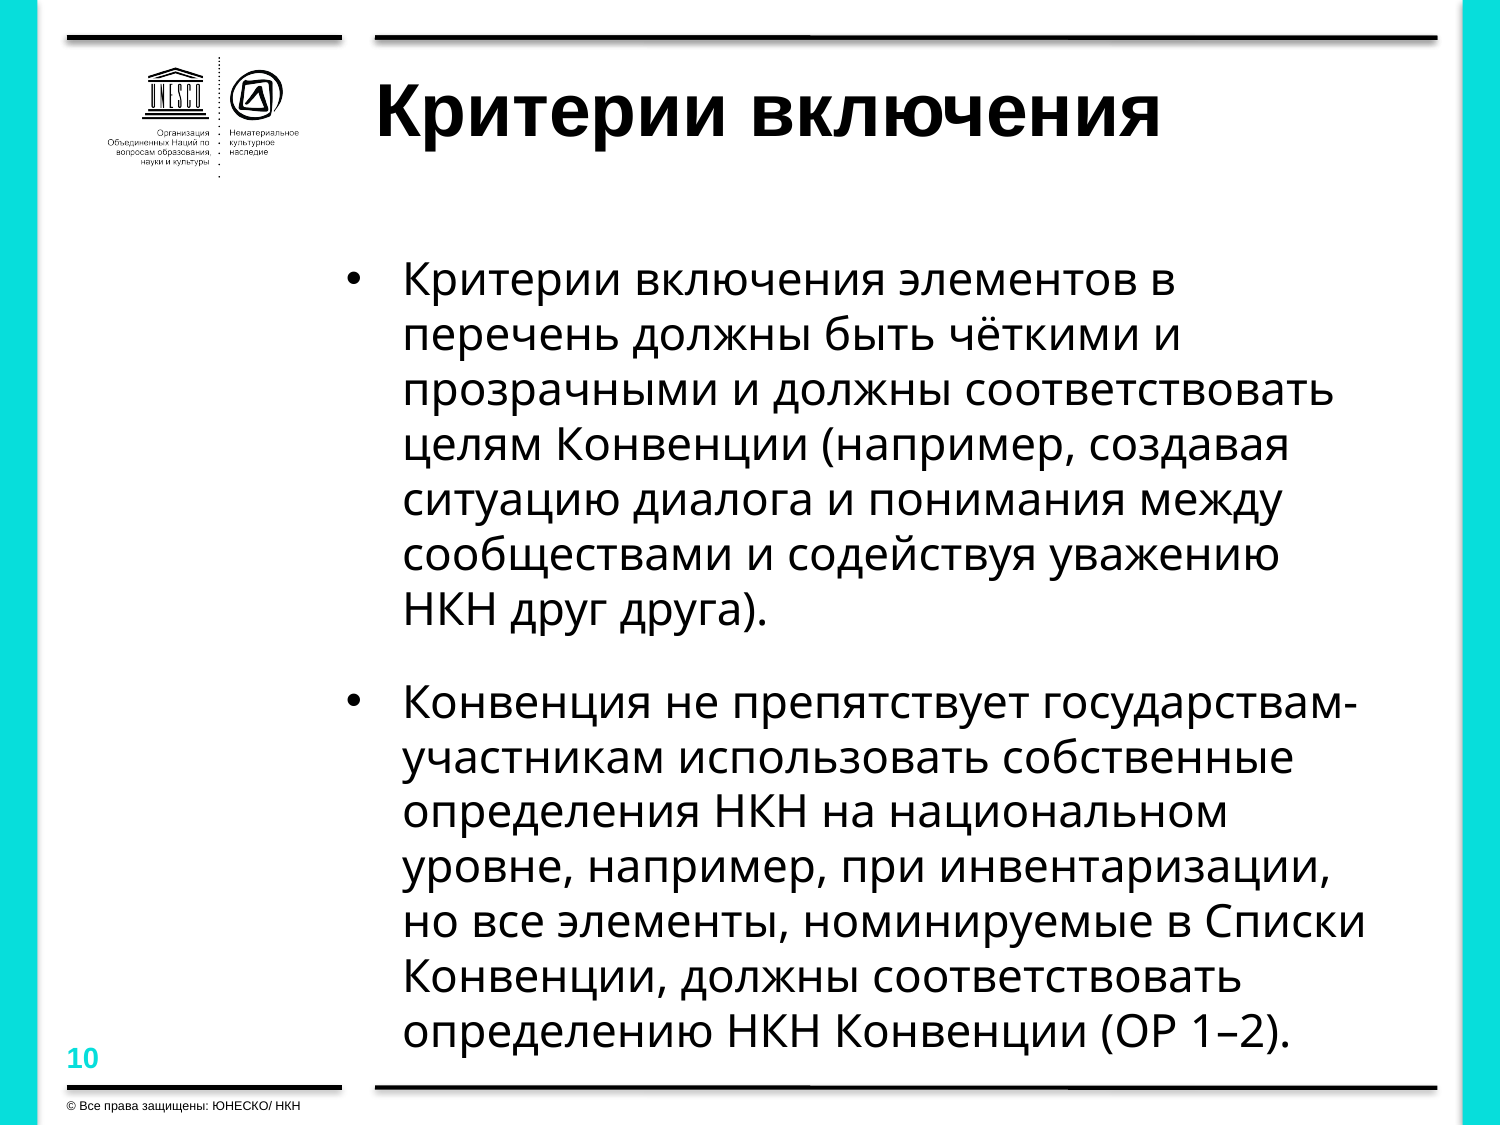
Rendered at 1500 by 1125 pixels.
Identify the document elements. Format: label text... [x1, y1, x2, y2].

footer © Все права защищены: ЮНЕСКО/ НКН [66, 1097, 342, 1125]
picture [99, 57, 309, 187]
text_box Критерии включения элементов в перечень должны быть чёткими и прозрачными и должны соответствовать целям Конвенции (например, создавая ситуацию диалога и понимания между сообществами и содействуя уважению НКН друг друга). Конвенция не препятствует государствам-участникам использовать собственные определения НКН на национальном уровне, например, при инвентаризации, но все элементы, номинируемые в Списки Конвенции, должны соответствовать определению НКН Конвенции (OР 1–2). [331, 242, 1394, 990]
text_box Критерии включения [374, 61, 1438, 152]
